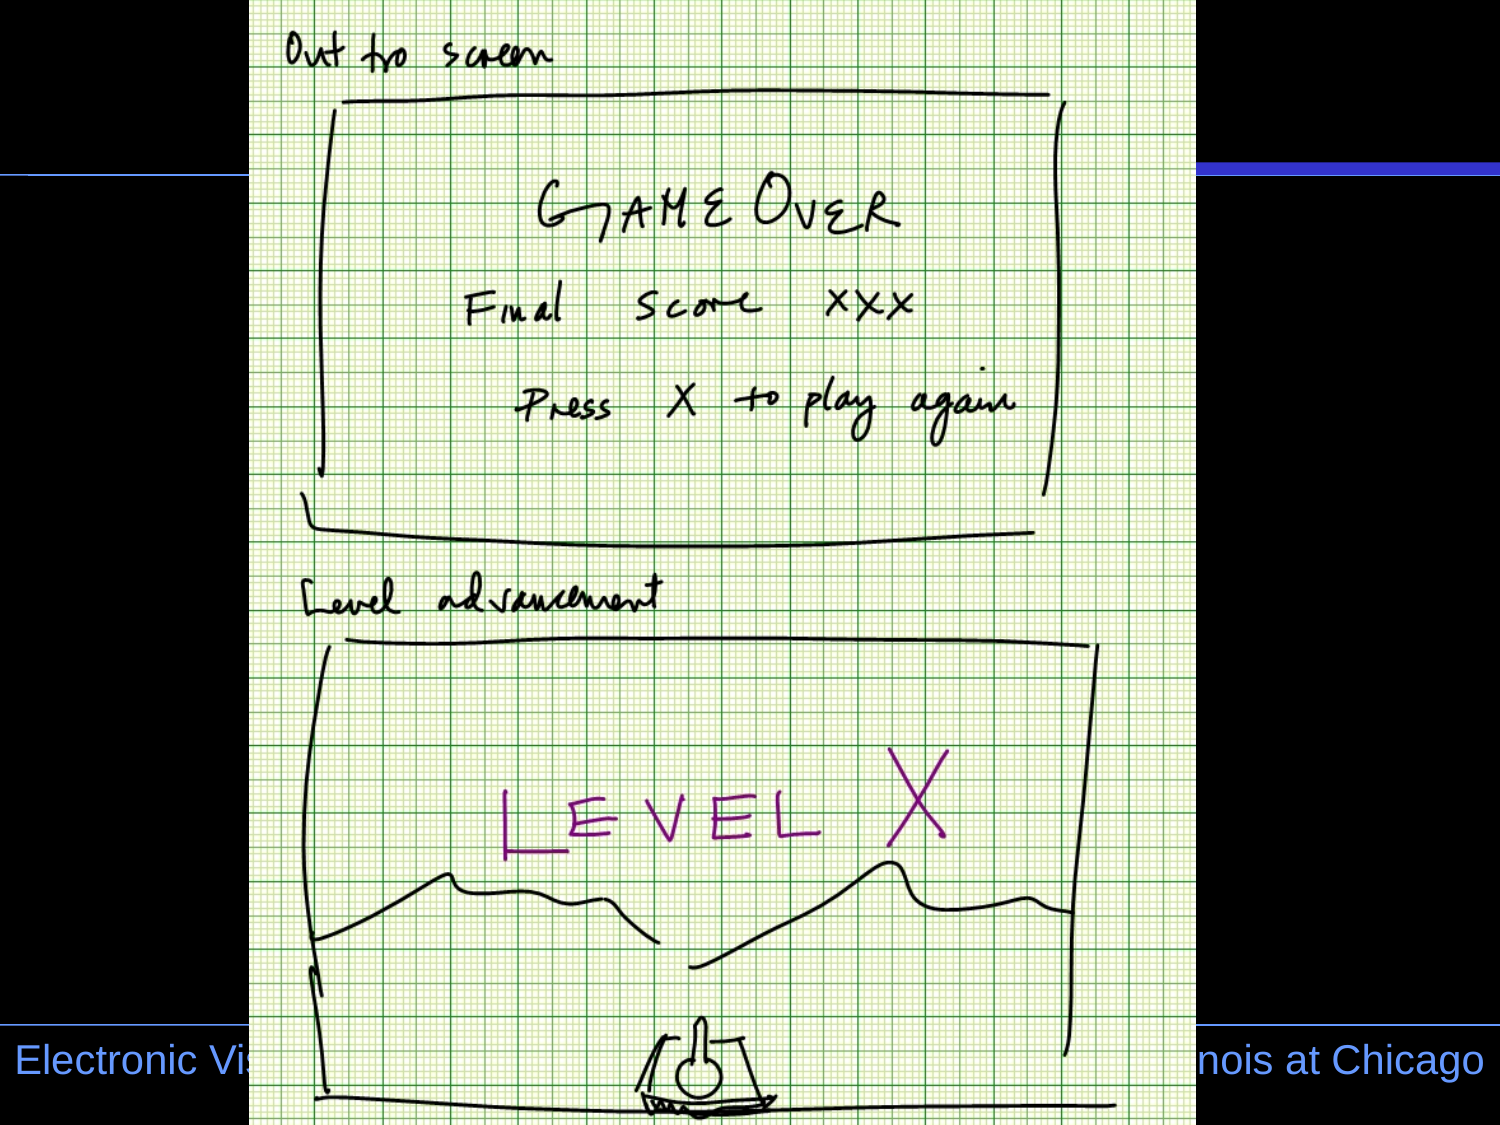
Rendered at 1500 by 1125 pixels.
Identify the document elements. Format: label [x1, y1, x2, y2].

picture [249, 0, 1196, 1125]
